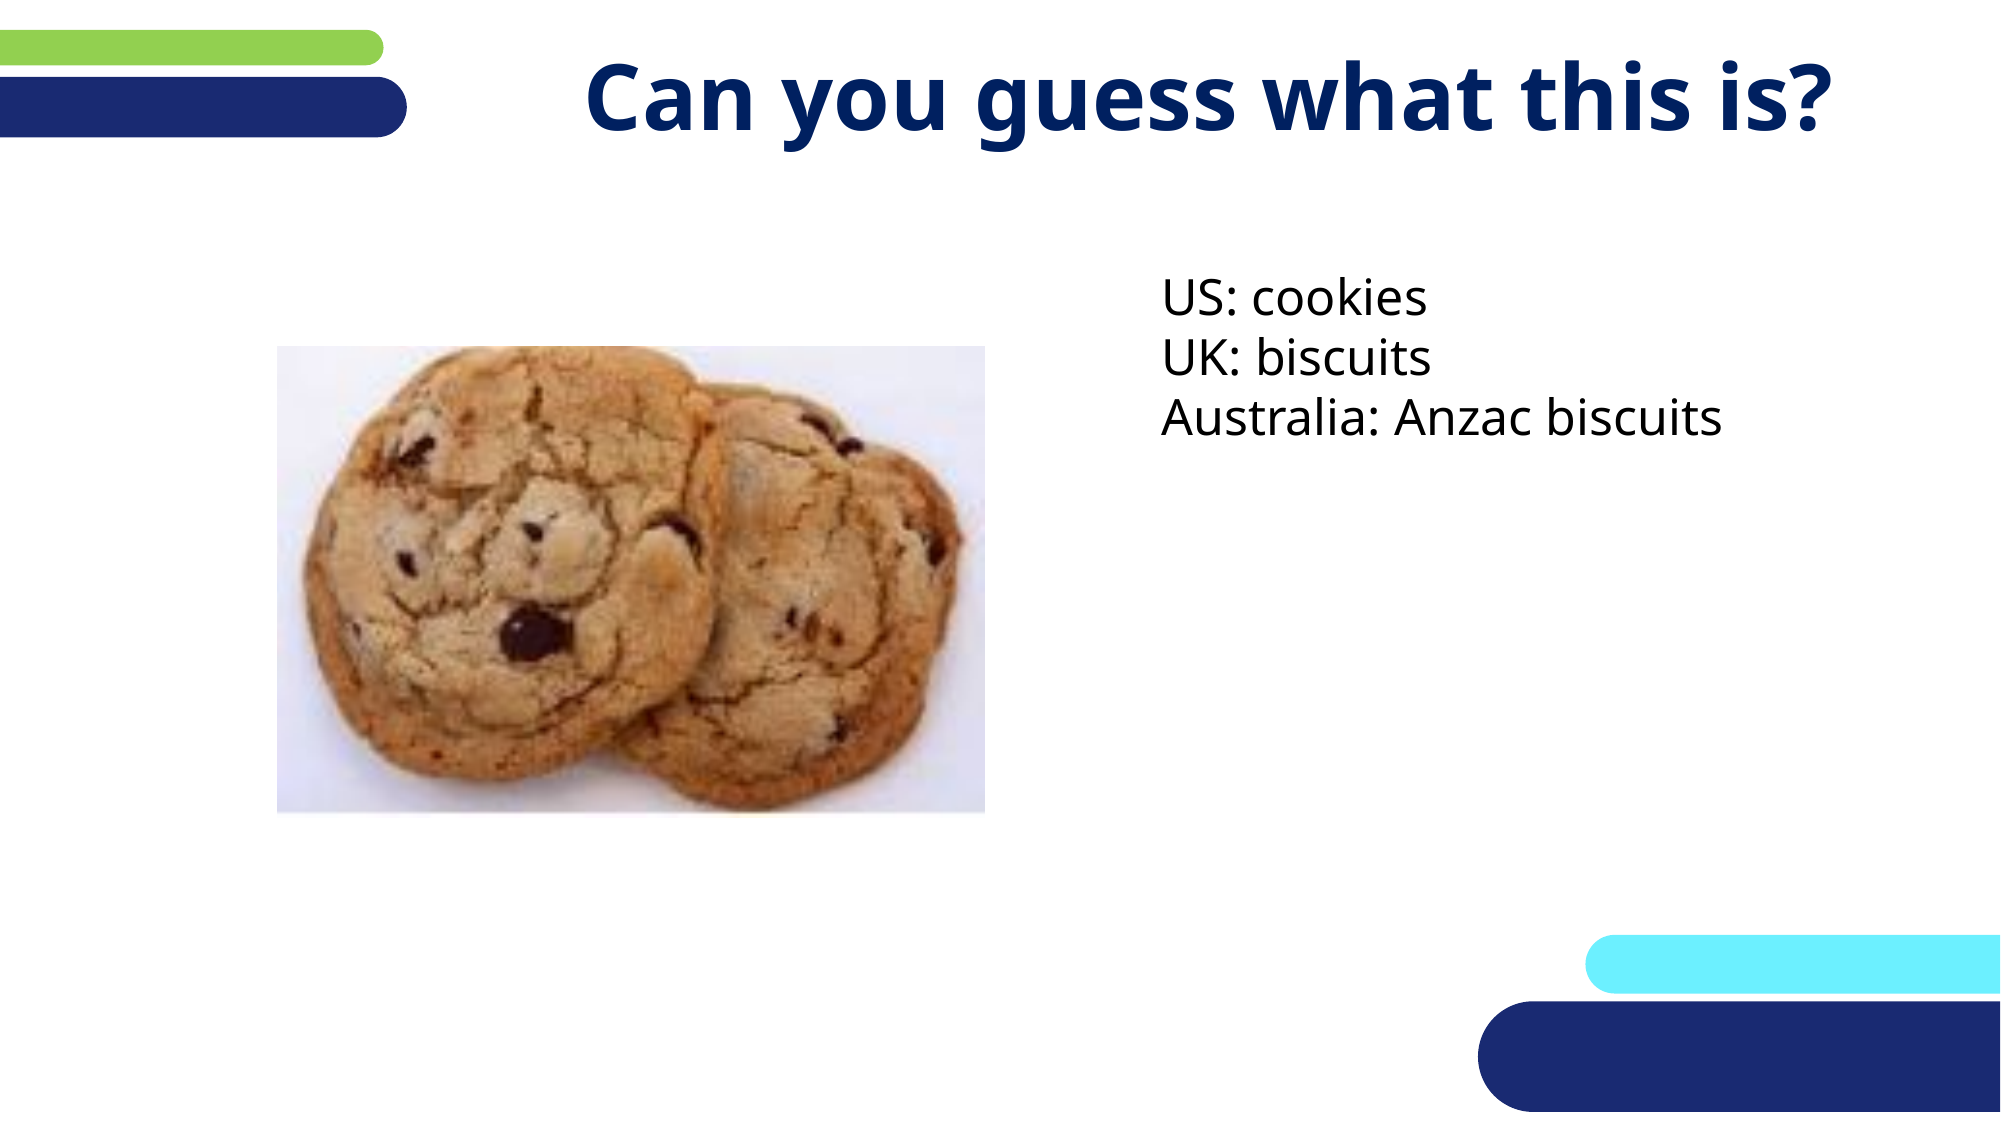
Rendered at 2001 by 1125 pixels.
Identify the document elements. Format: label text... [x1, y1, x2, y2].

title Can you guess what this is? [418, 34, 2000, 154]
text_box US: cookies UK: biscuits Australia: Anzac biscuits [1146, 258, 1888, 454]
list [277, 346, 985, 818]
